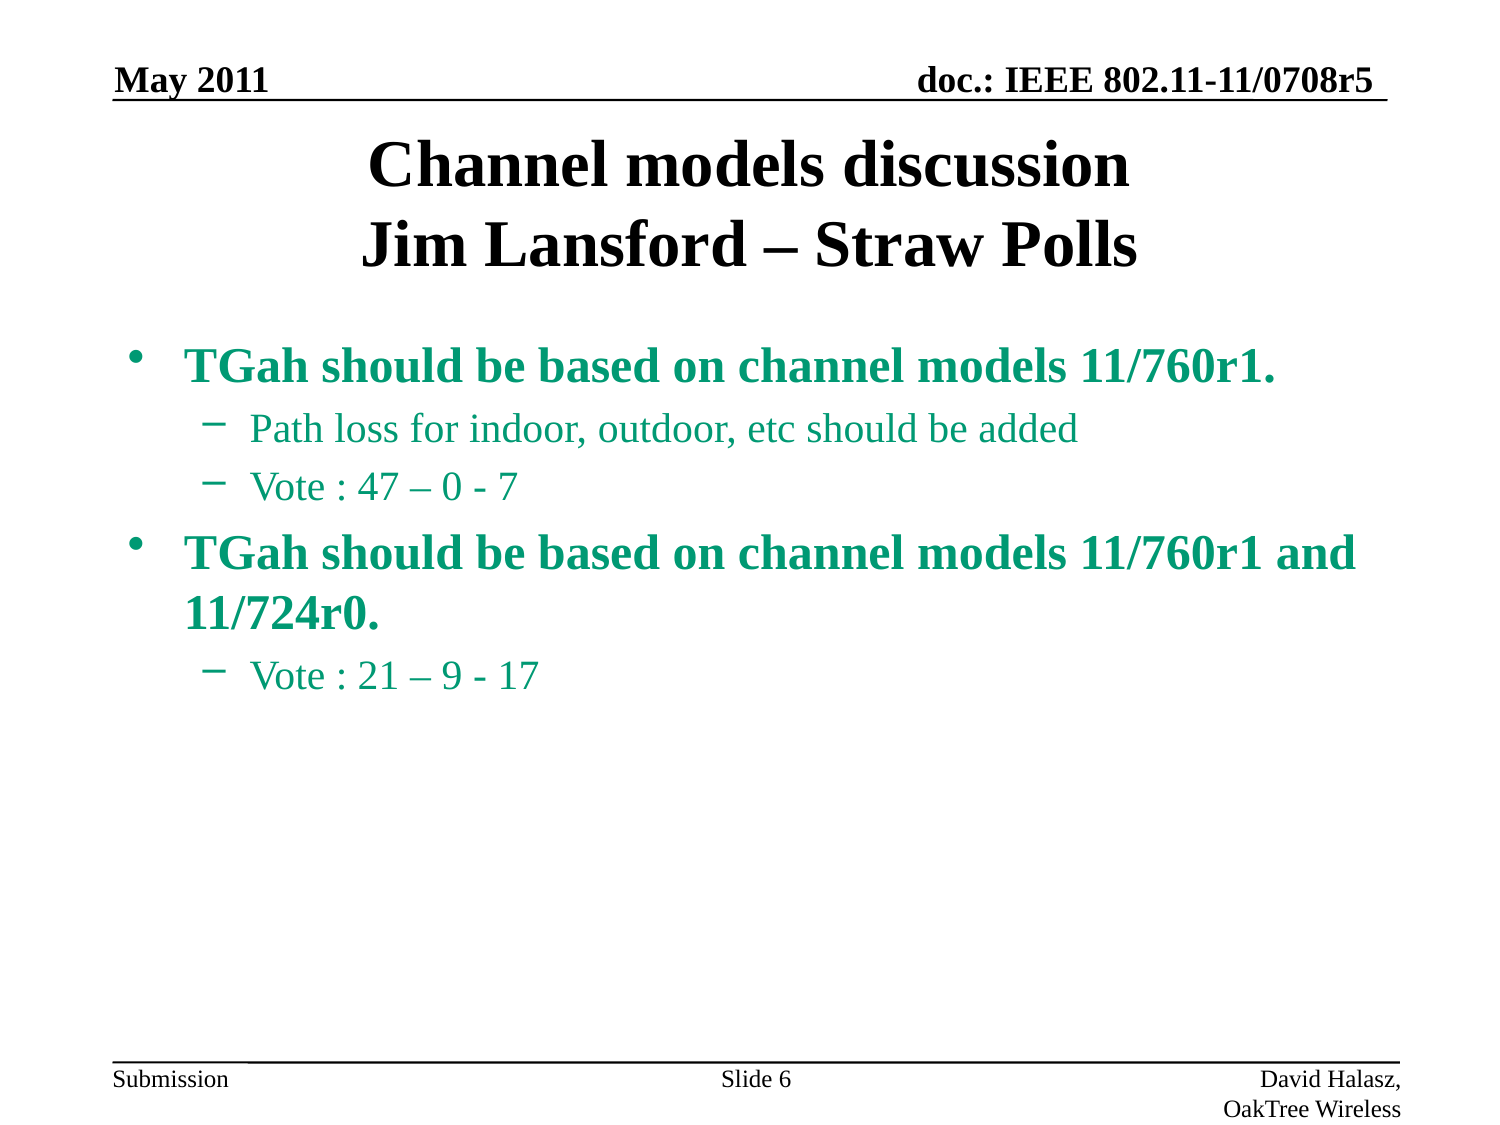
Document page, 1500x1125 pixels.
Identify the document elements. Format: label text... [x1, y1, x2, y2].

title Channel models discussion Jim Lansford – Straw Polls [112, 112, 1388, 288]
list TGah should be based on channel models 11/760r1. Path loss for indoor, outdoor, etc should be added Vote : 47 – 0 - 7 TGah should be based on channel models 11/760r1 and 11/724r0. Vote : 21 – 9 - 17 [112, 324, 1388, 1001]
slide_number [114, 54, 333, 101]
footer David Halasz, OakTree Wireless [1185, 1061, 1402, 1093]
slide_number Slide 6 [712, 1061, 800, 1093]
